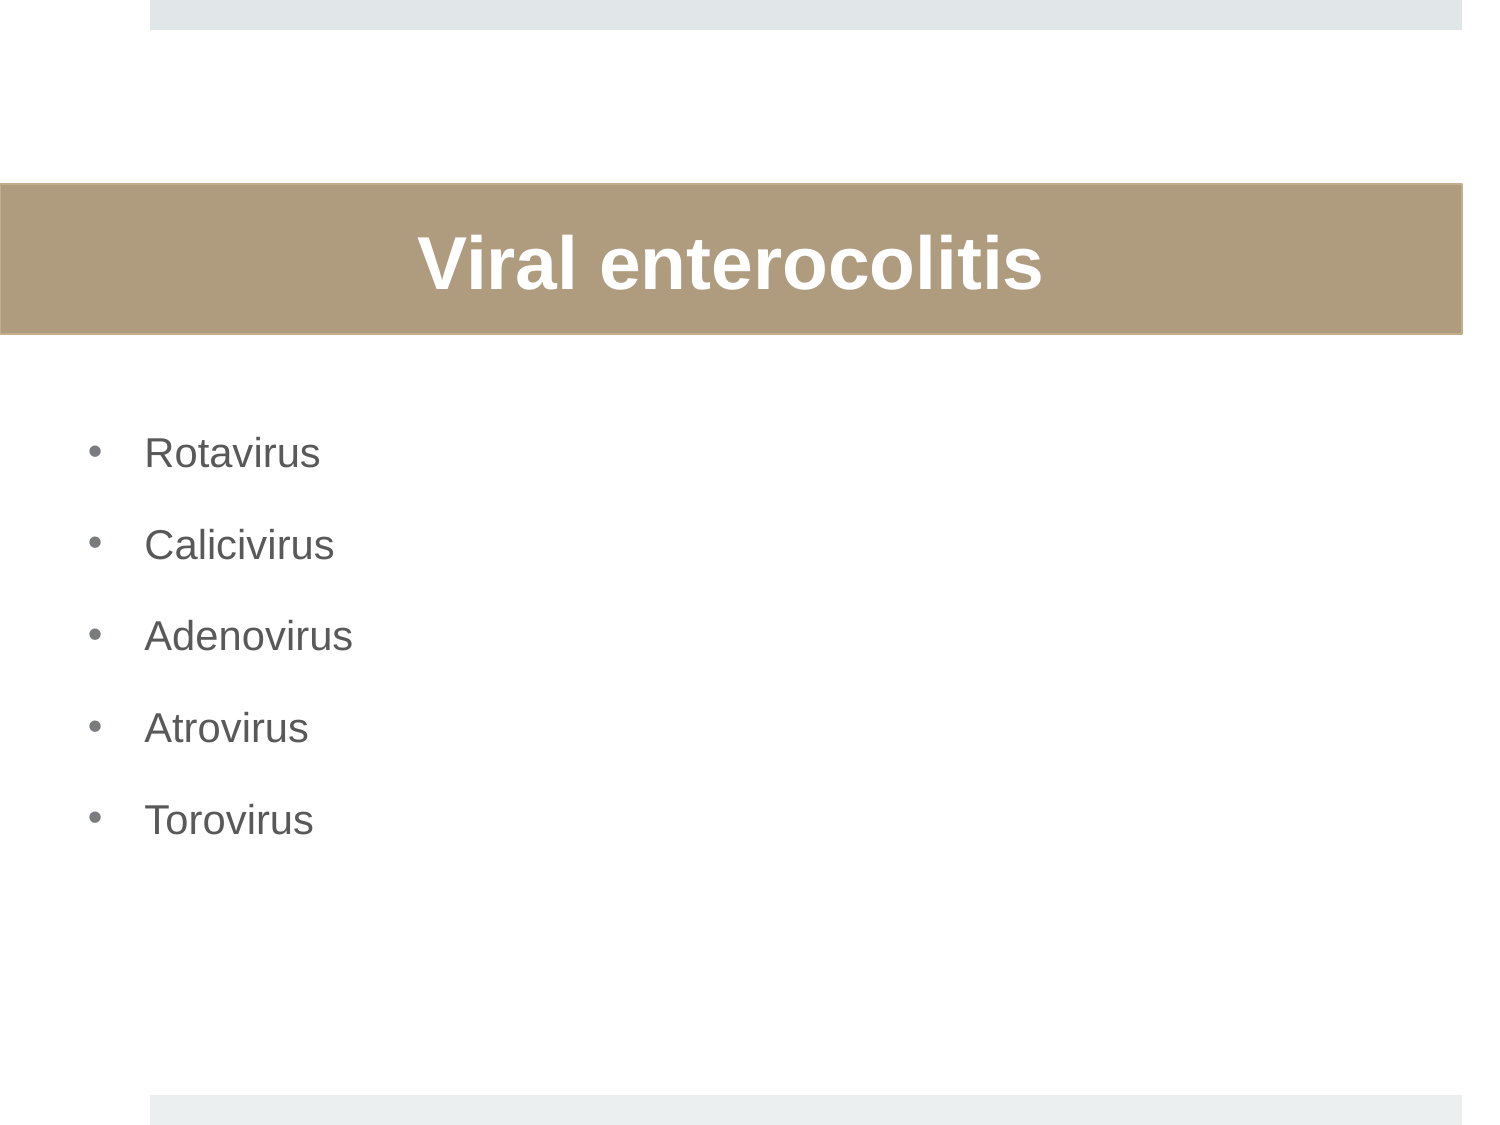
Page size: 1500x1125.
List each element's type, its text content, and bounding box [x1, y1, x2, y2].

list Rotavirus Calicivirus Adenovirus Atrovirus Torovirus [87, 425, 1432, 1029]
title Viral enterocolitis [0, 183, 1463, 335]
